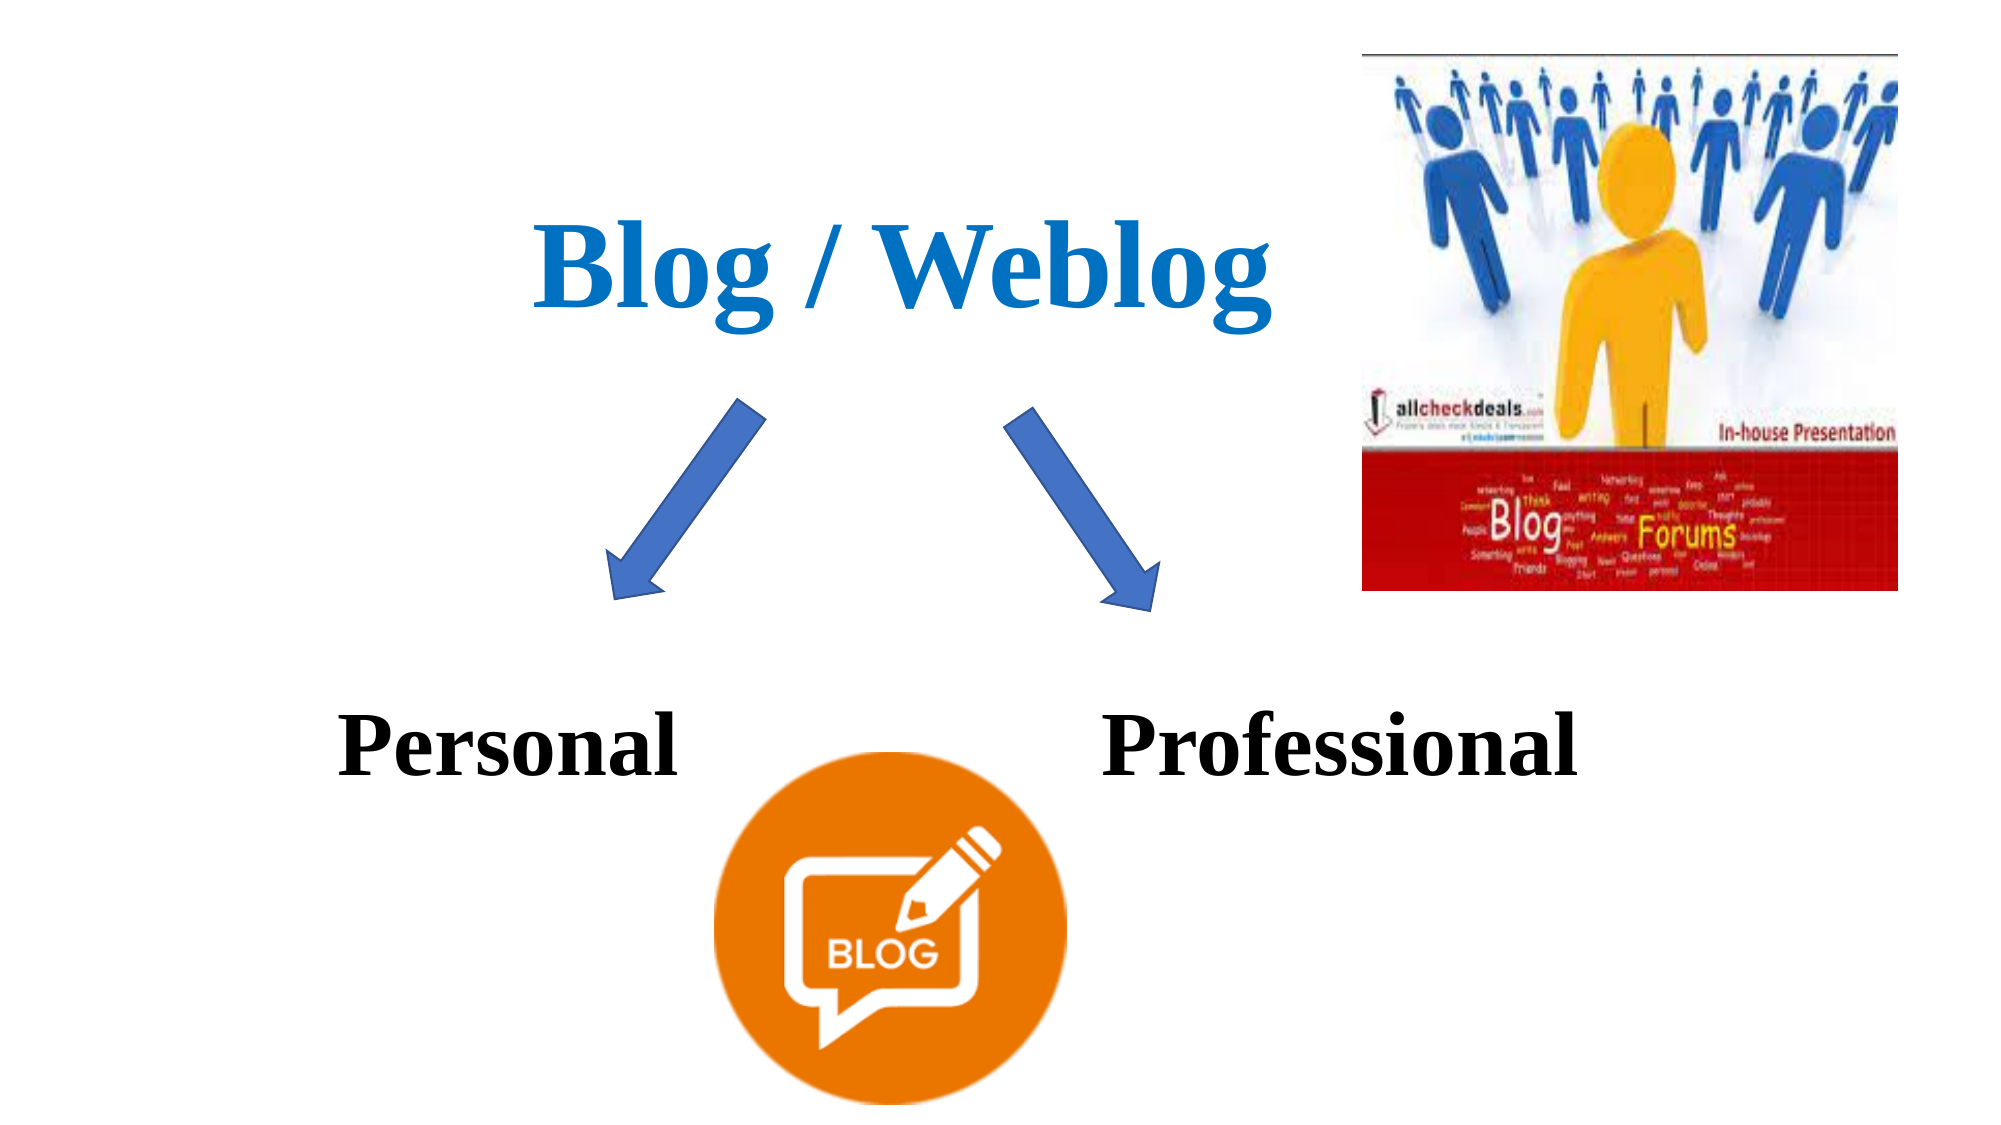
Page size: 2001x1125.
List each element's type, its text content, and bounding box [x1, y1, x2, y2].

text_box Blog / Weblog [517, 174, 1362, 340]
picture [1362, 54, 1898, 591]
picture [714, 752, 1067, 1105]
text_box [1002, 406, 1161, 613]
text_box Professional [1086, 676, 1696, 802]
text_box [605, 397, 767, 601]
text_box Personal [323, 676, 780, 802]
